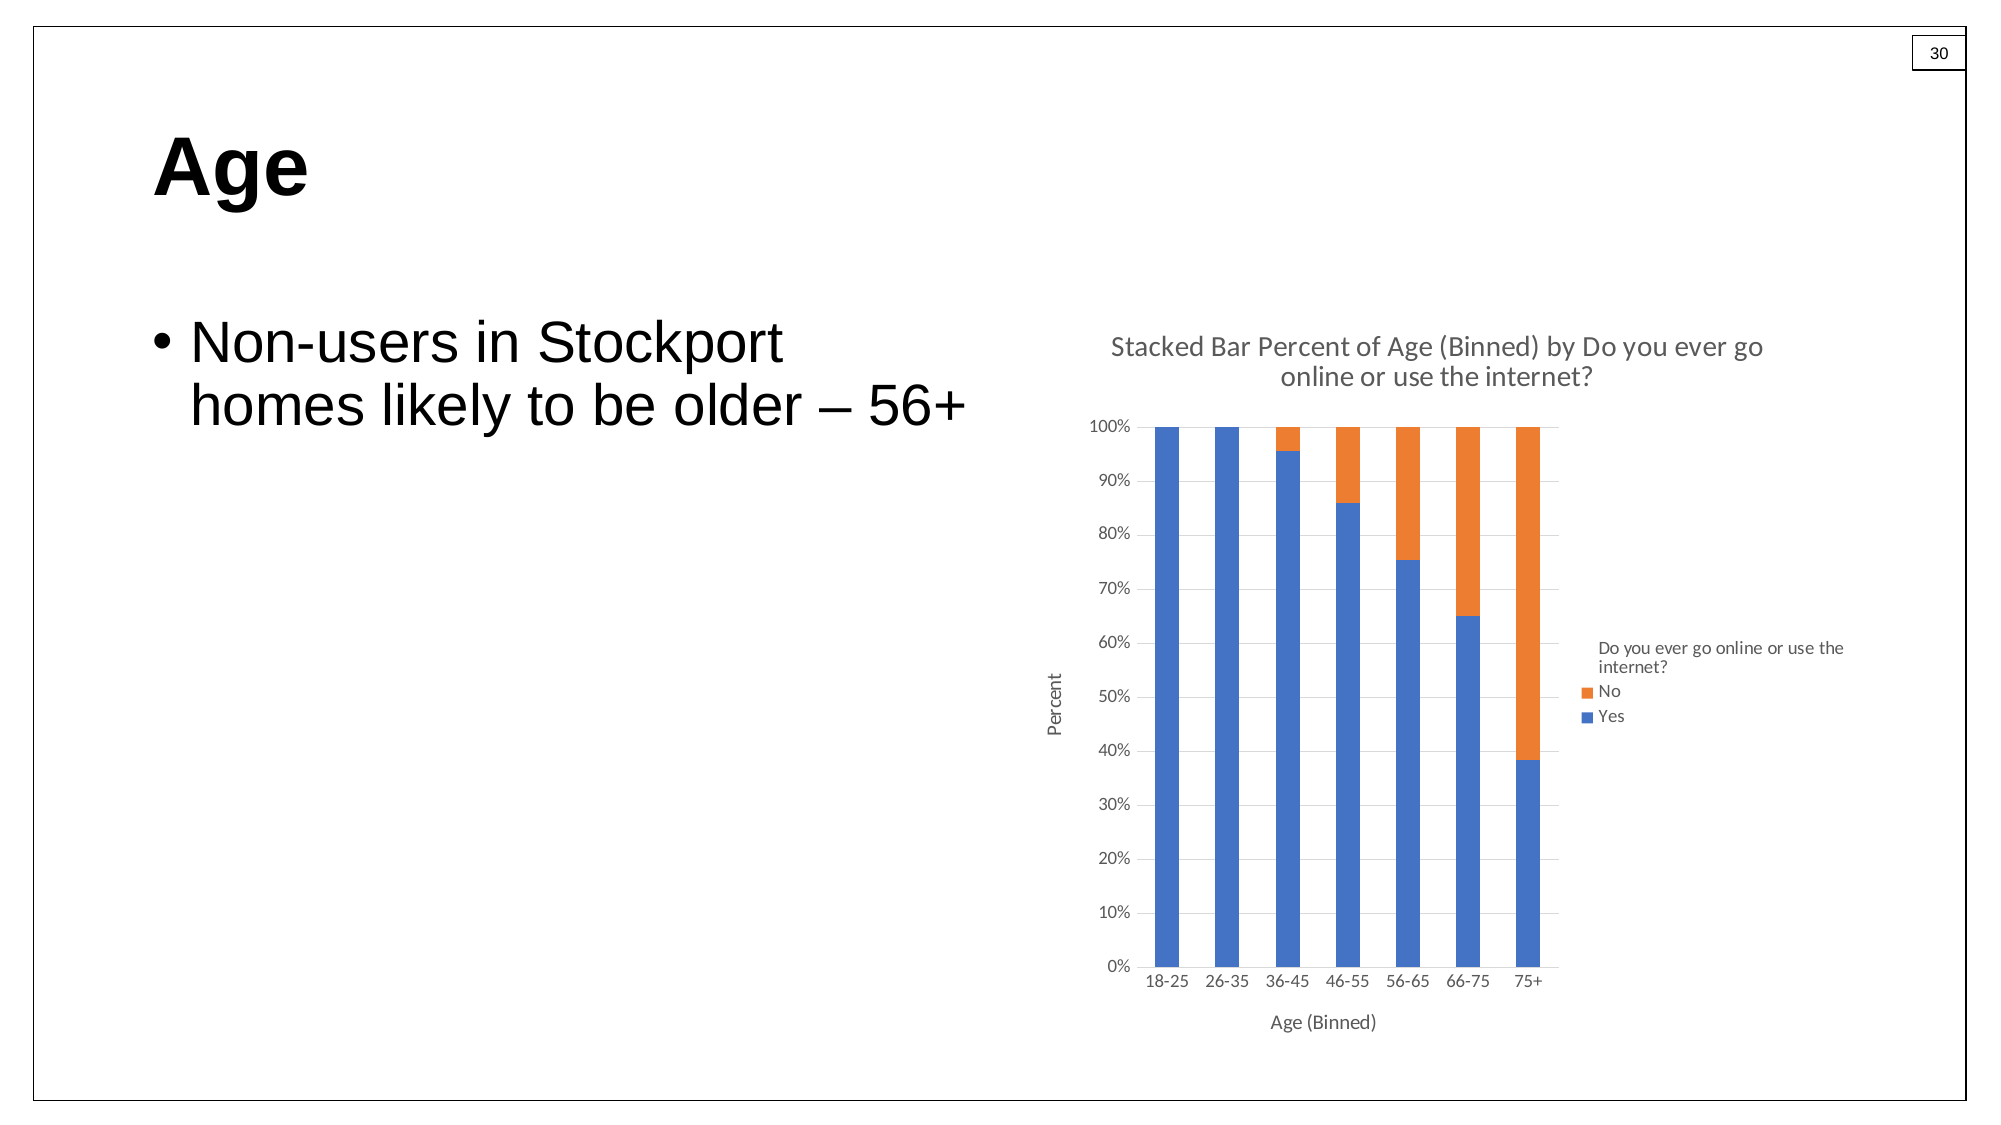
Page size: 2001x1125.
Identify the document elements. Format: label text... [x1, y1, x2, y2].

list Non-users in Stockport homes likely to be older – 56+ [137, 305, 984, 1066]
chart [1012, 302, 1863, 1066]
title Age [137, 59, 1863, 278]
